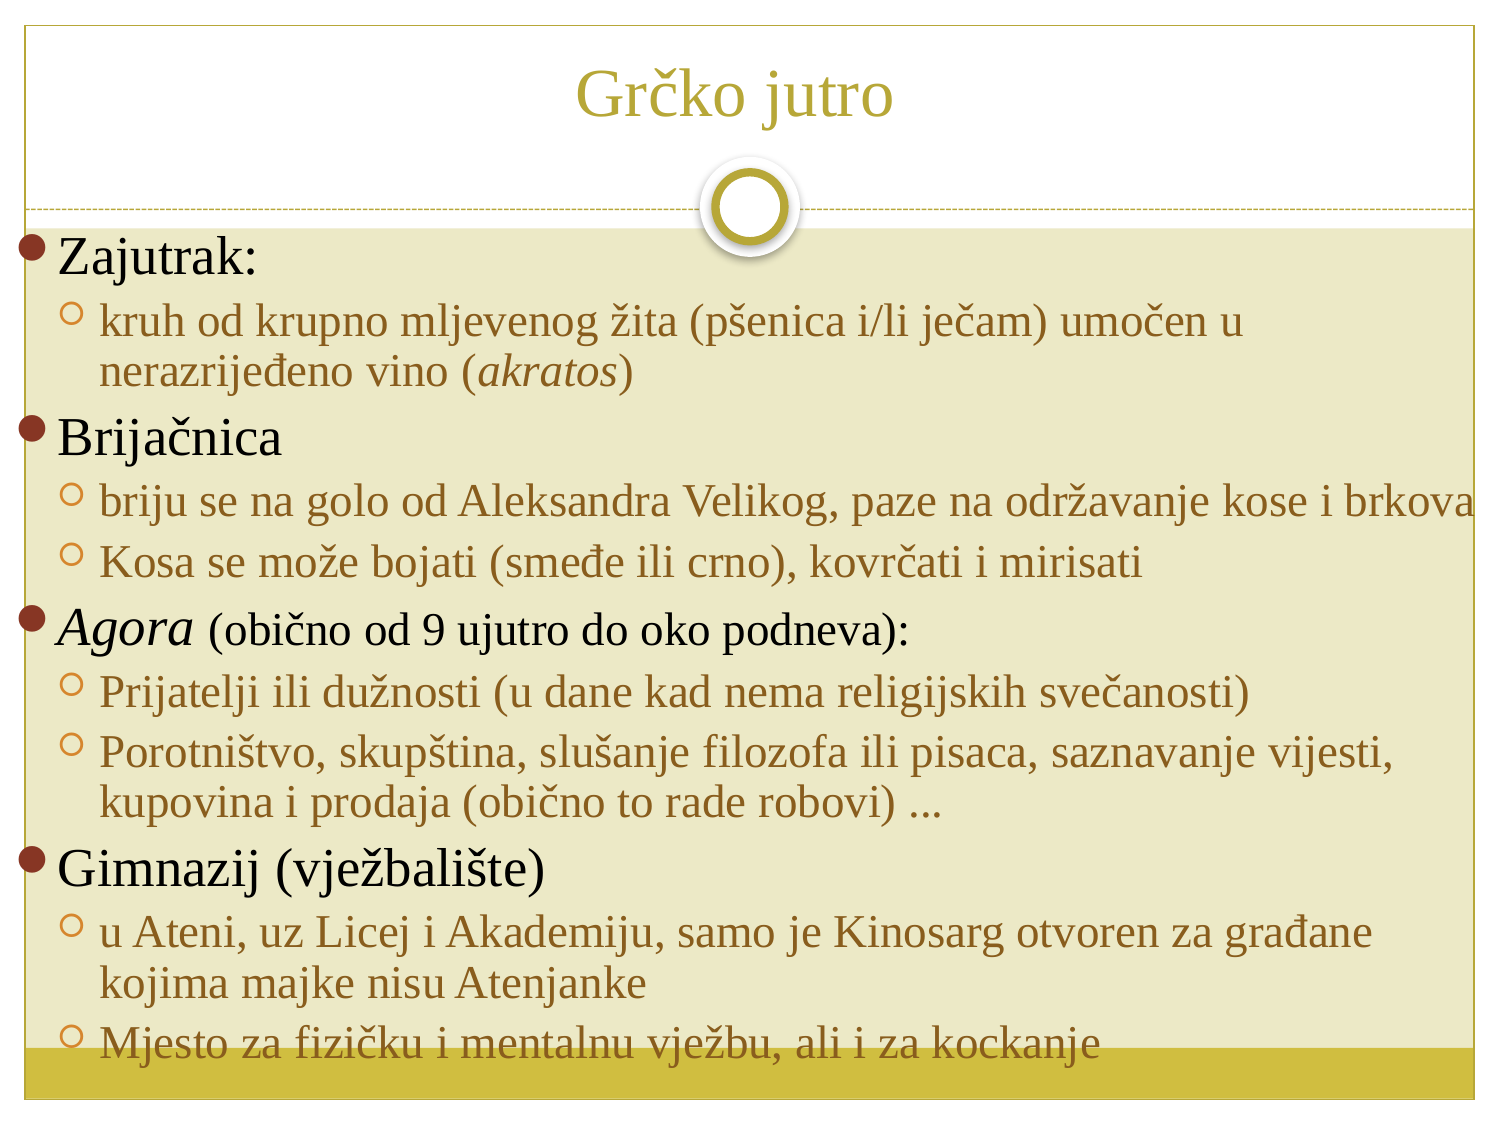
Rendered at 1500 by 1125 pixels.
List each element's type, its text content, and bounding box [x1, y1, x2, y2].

list Zajutrak: kruh od krupno mljevenog žita (pšenica i/li ječam) umočen u nerazrijeđeno vino (akratos) Brijačnica briju se na golo od Aleksandra Velikog, paze na održavanje kose i brkova Kosa se može bojati (smeđe ili crno), kovrčati i mirisati Agora (obično od 9 ujutro do oko podneva): Prijatelji ili dužnosti (u dane kad nema religijskih svečanosti) Porotništvo, skupština, slušanje filozofa ili pisaca, saznavanje vijesti, kupovina i prodaja (obično to rade robovi) ... Gimnazij (vježbalište) u Ateni, uz Licej i Akademiju, samo je Kinosarg otvoren za građane kojima majke nisu Atenjanke Mjesto za fizičku i mentalnu vježbu, ali i za kockanje [0, 219, 1500, 1125]
title Grčko jutro [0, 0, 1471, 138]
